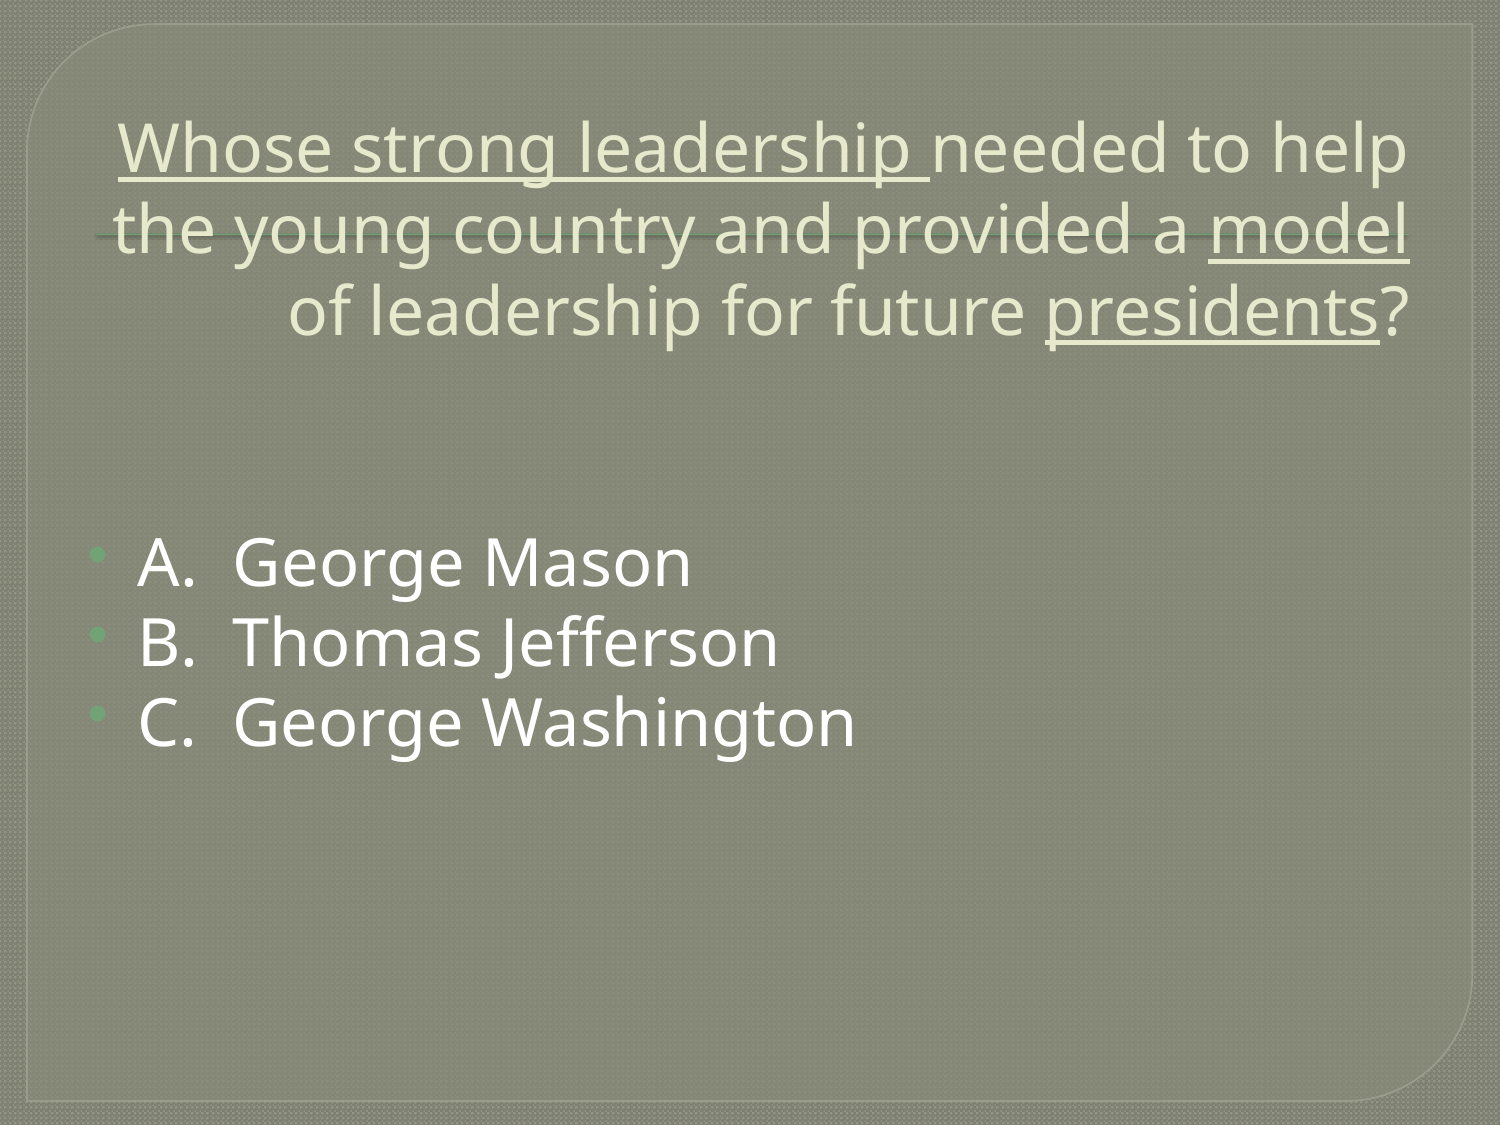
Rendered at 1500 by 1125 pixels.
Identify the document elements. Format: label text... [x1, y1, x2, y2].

list A. George Mason B. Thomas Jefferson C. George Washington [75, 512, 1425, 1013]
title Whose strong leadership needed to help the young country and provided a model of leadership for future presidents? [75, 41, 1425, 438]
